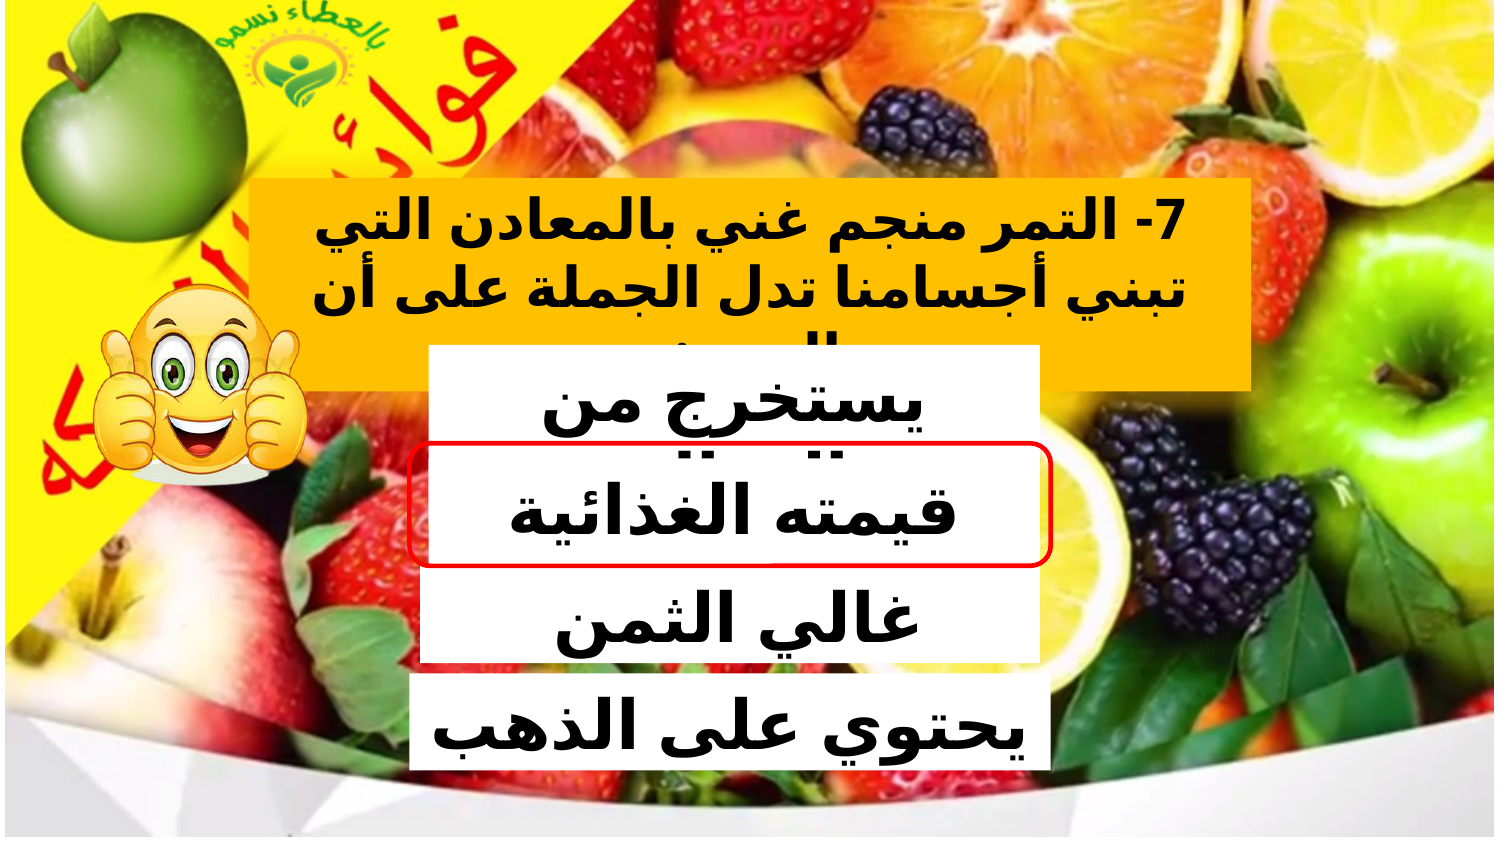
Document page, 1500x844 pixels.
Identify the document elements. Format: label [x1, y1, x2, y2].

text_box [409, 344, 1051, 772]
picture [5, 0, 1494, 837]
